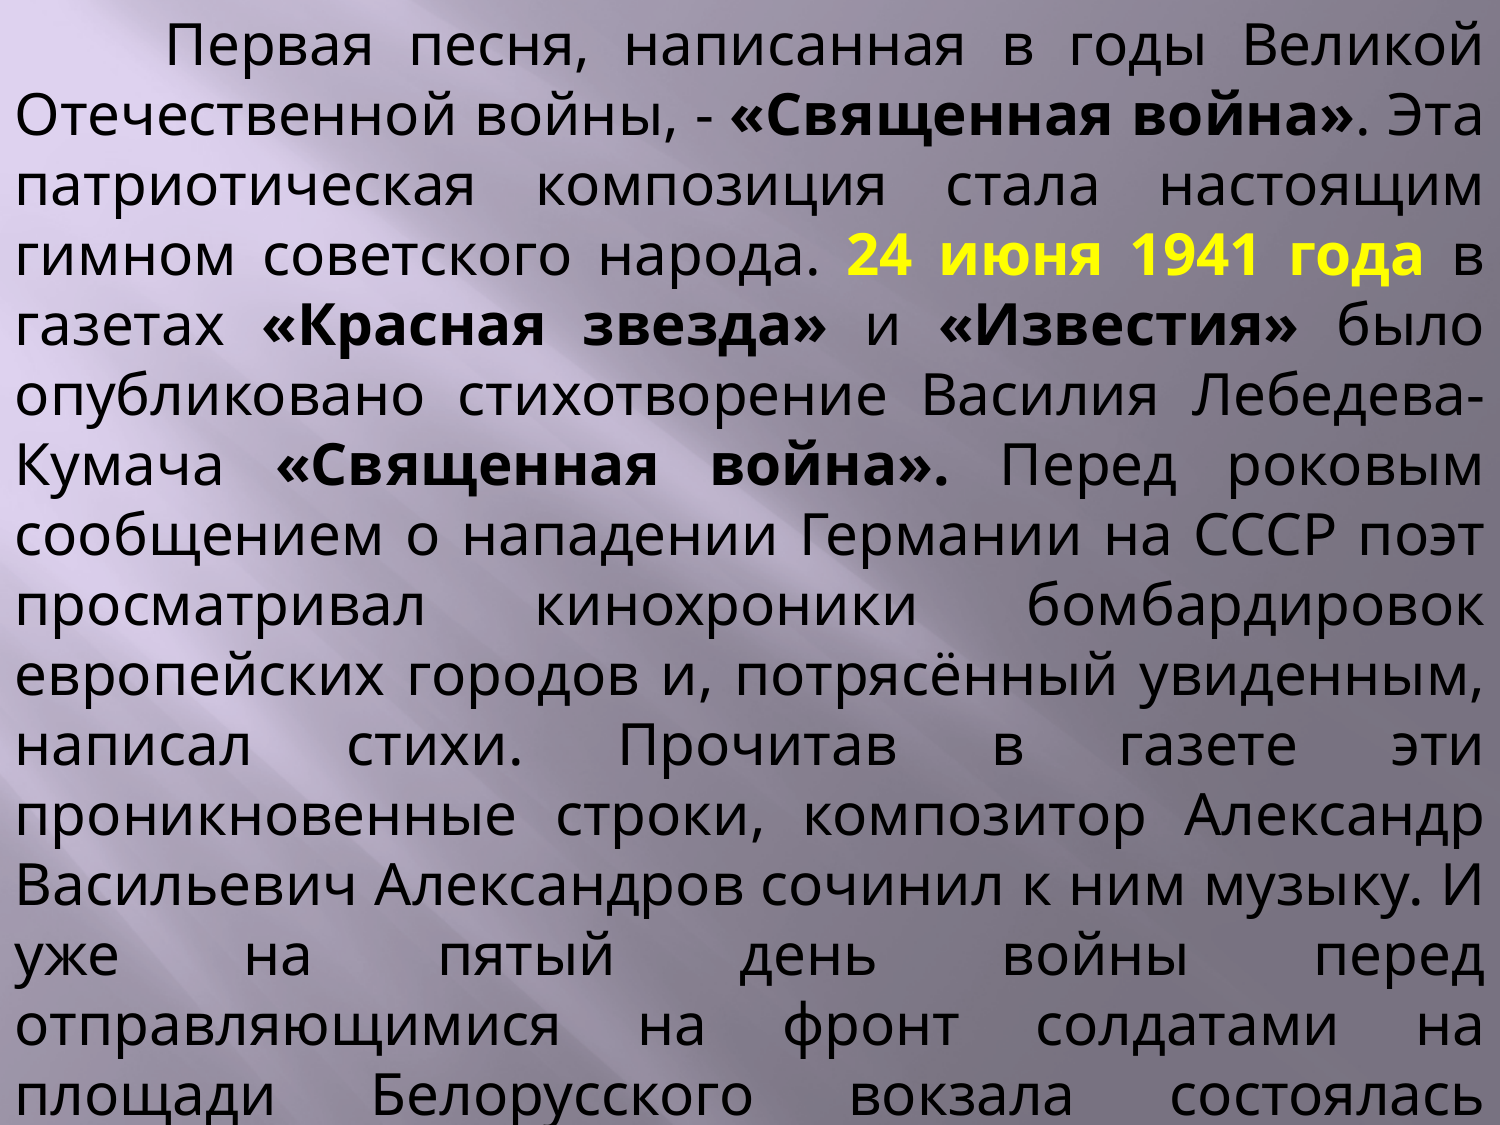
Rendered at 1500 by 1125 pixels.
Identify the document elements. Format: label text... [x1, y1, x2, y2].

text_box Первая песня, написанная в годы Великой Отечественной войны, - «Священная война». Эта патриотическая композиция стала настоящим гимном советского народа. 24 июня 1941 года в газетах «Красная звезда» и «Известия» было опубликовано стихотворение Василия Лебедева-Кумача «Священная война». Перед роковым сообщением о нападении Германии на СССР поэт просматривал кинохроники бомбардировок европейских городов и, потрясённый увиденным, написал стихи. Прочитав в газете эти проникновенные строки, композитор Александр Васильевич Александров сочинил к ним музыку. И уже на пятый день войны перед отправляющимися на фронт солдатами на площади Белорусского вокзала состоялась премьера «Священной войны» в исполнении Ансамбля песни и пляски Красной Армии под руководством Александрова. Отсюда за считанные дни зовущая к подвигам песня распространилась по всей нашей необъятной стране. [0, 0, 1500, 1125]
